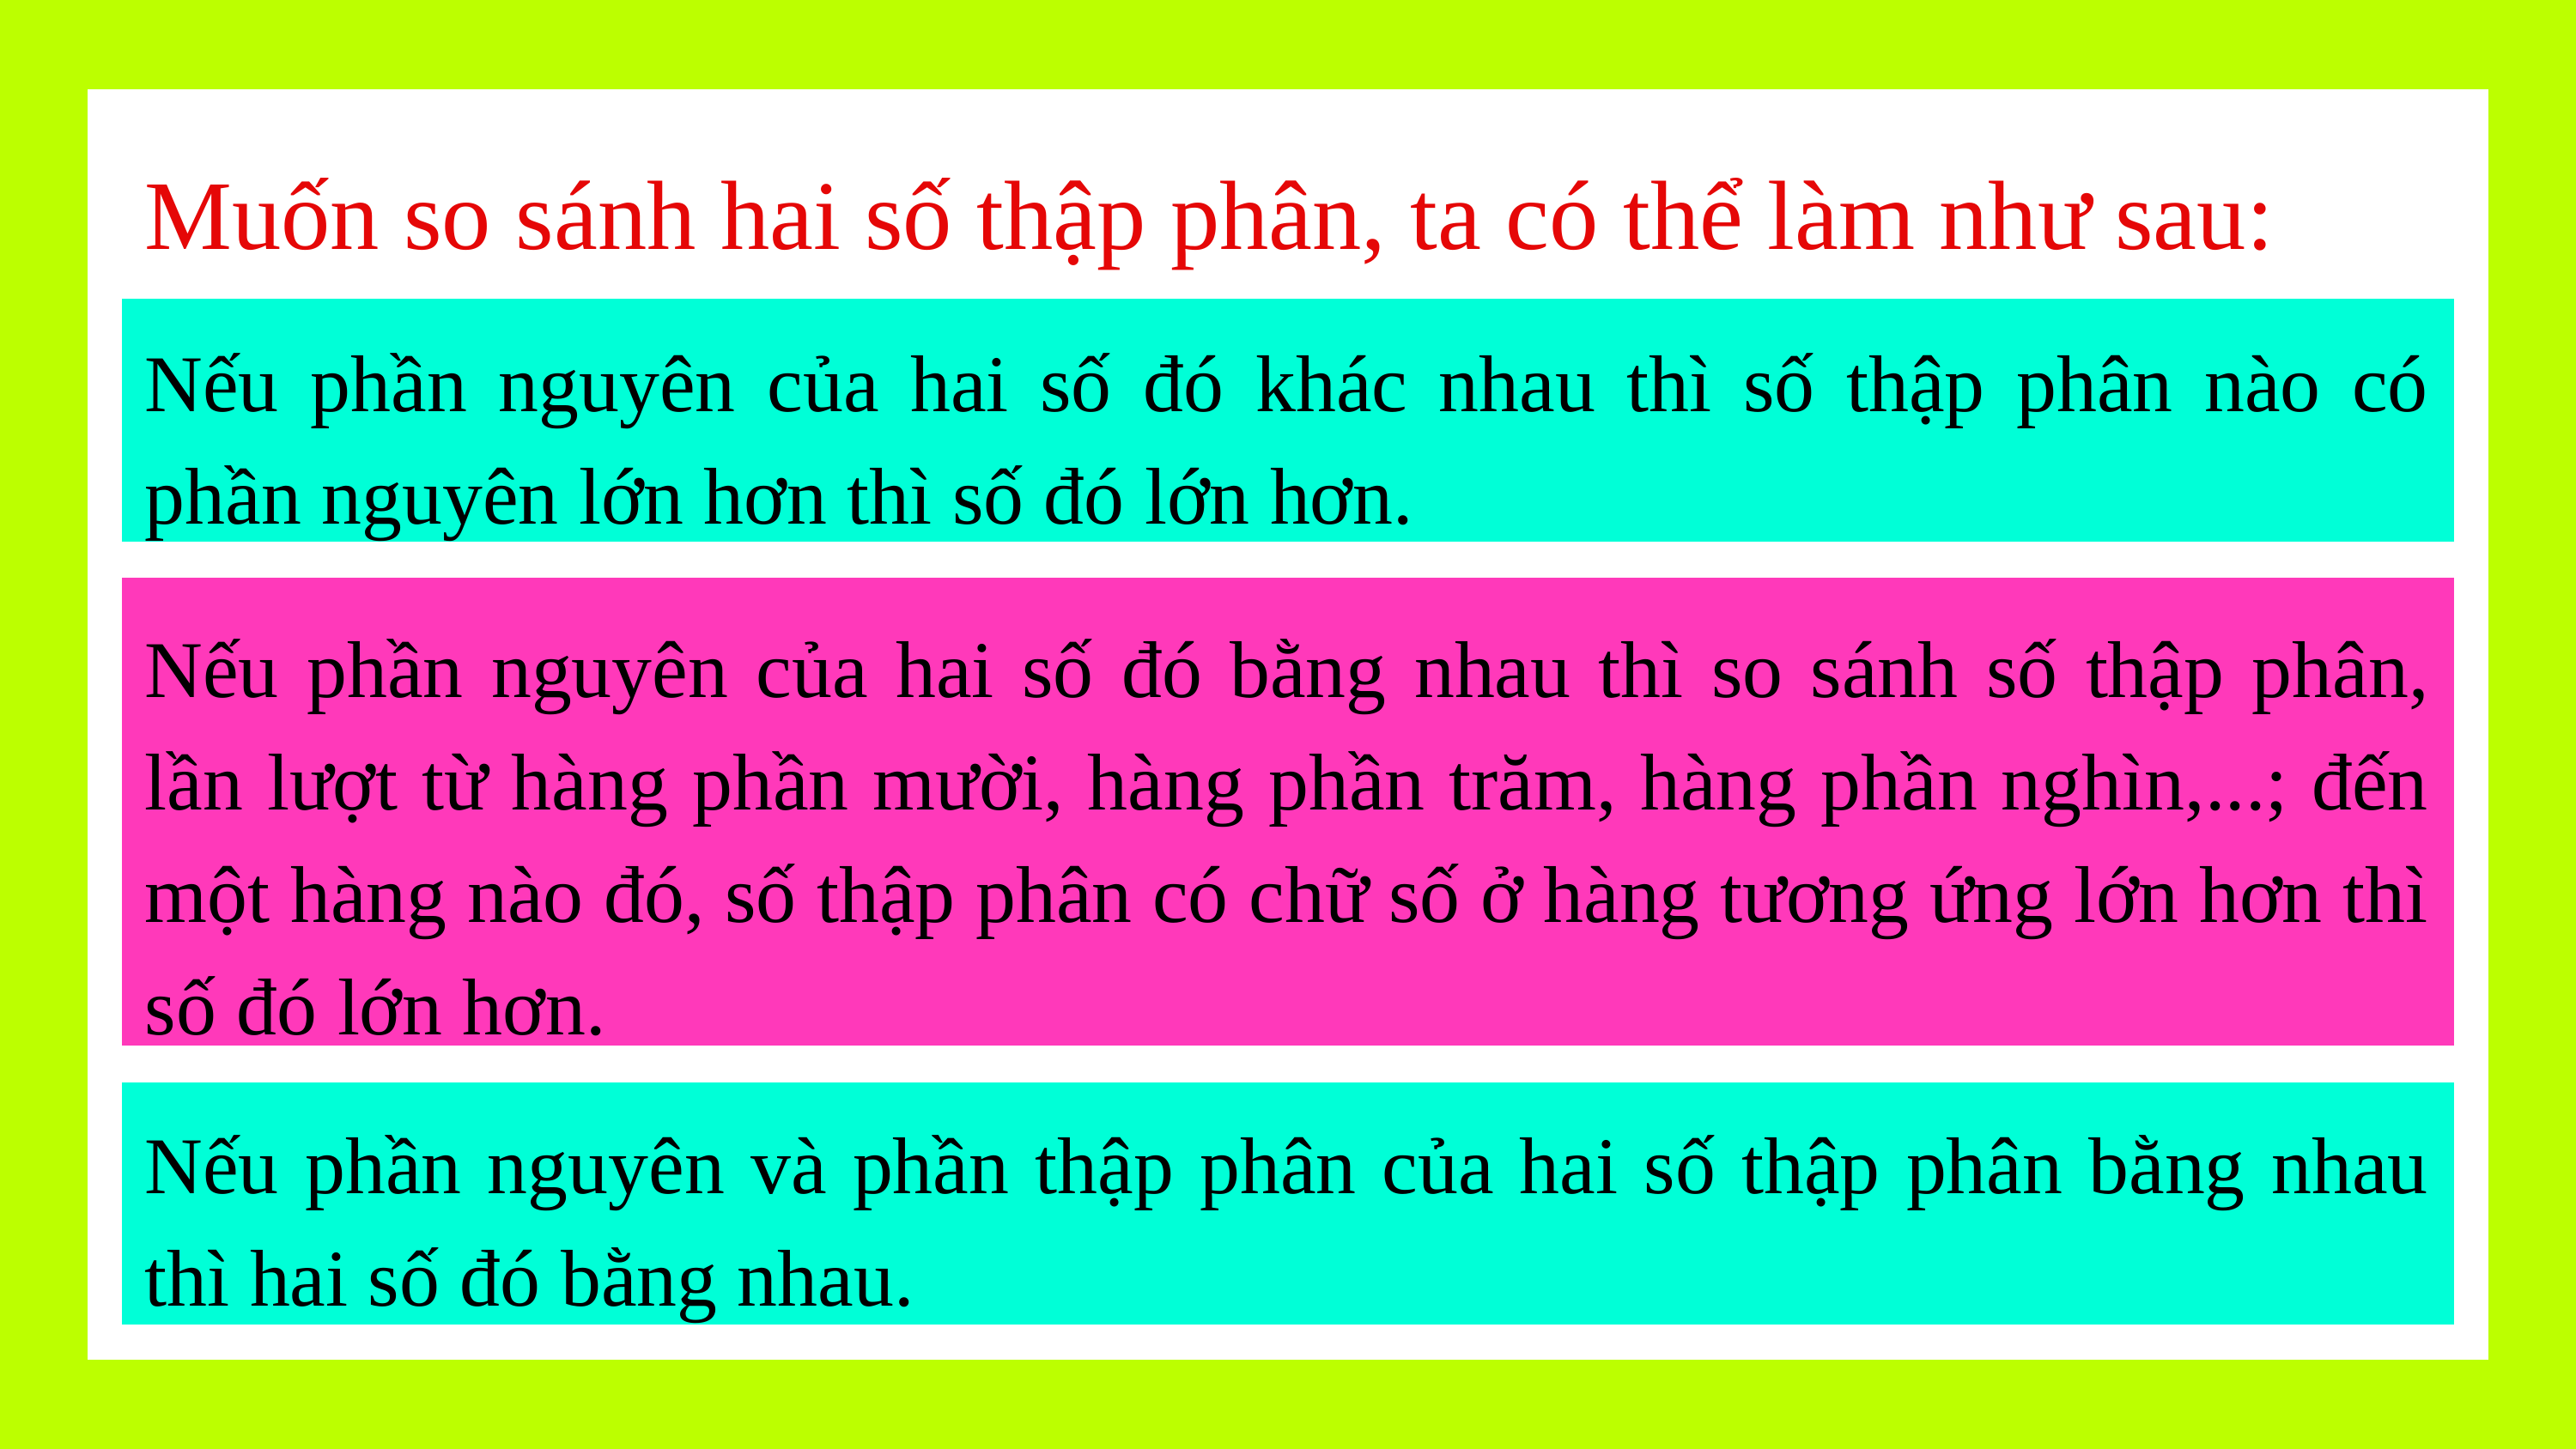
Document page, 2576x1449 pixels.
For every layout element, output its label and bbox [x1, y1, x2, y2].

text_box [121, 1082, 2455, 1325]
text_box [87, 88, 2489, 1360]
text_box [121, 298, 2454, 543]
text_box [121, 577, 2454, 1046]
